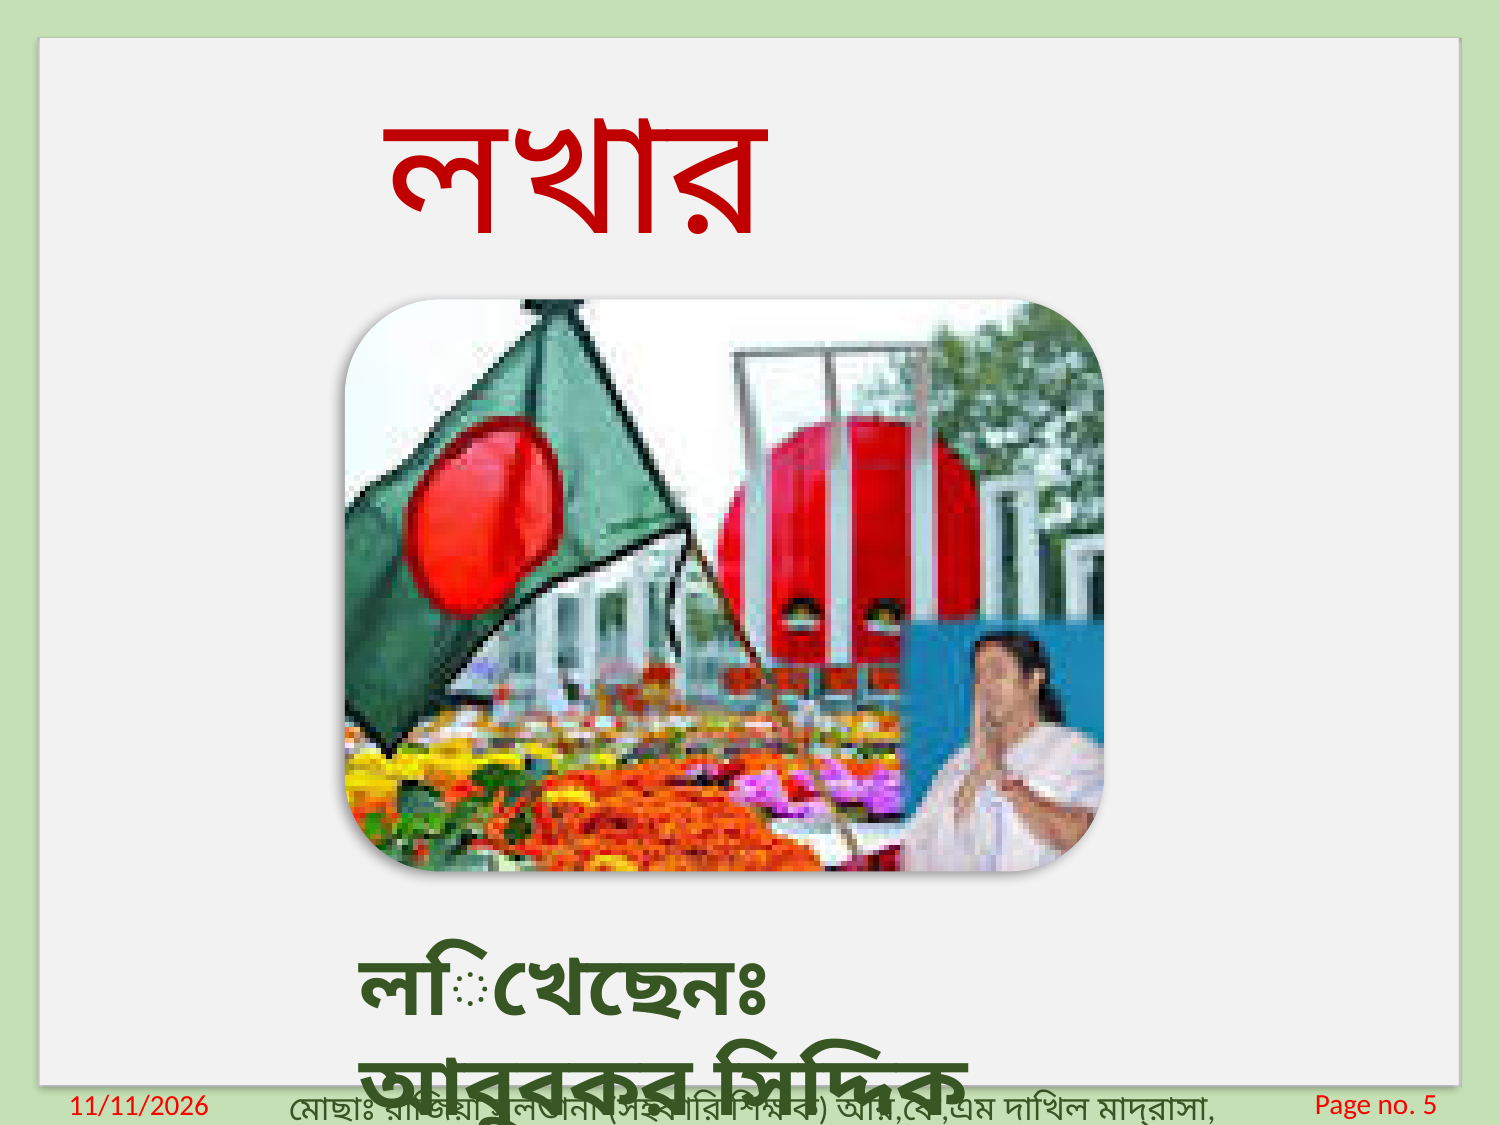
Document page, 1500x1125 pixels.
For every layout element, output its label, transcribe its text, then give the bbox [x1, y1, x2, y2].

slide_number Page no. 5 [1278, 1072, 1474, 1125]
text_box লিখেছেনঃ আবুবকর সিদ্দিক [344, 924, 1109, 1125]
picture [344, 299, 1105, 872]
text_box লখার একুশে [370, 59, 1109, 474]
slide_number 12-May-18 [38, 1074, 239, 1125]
